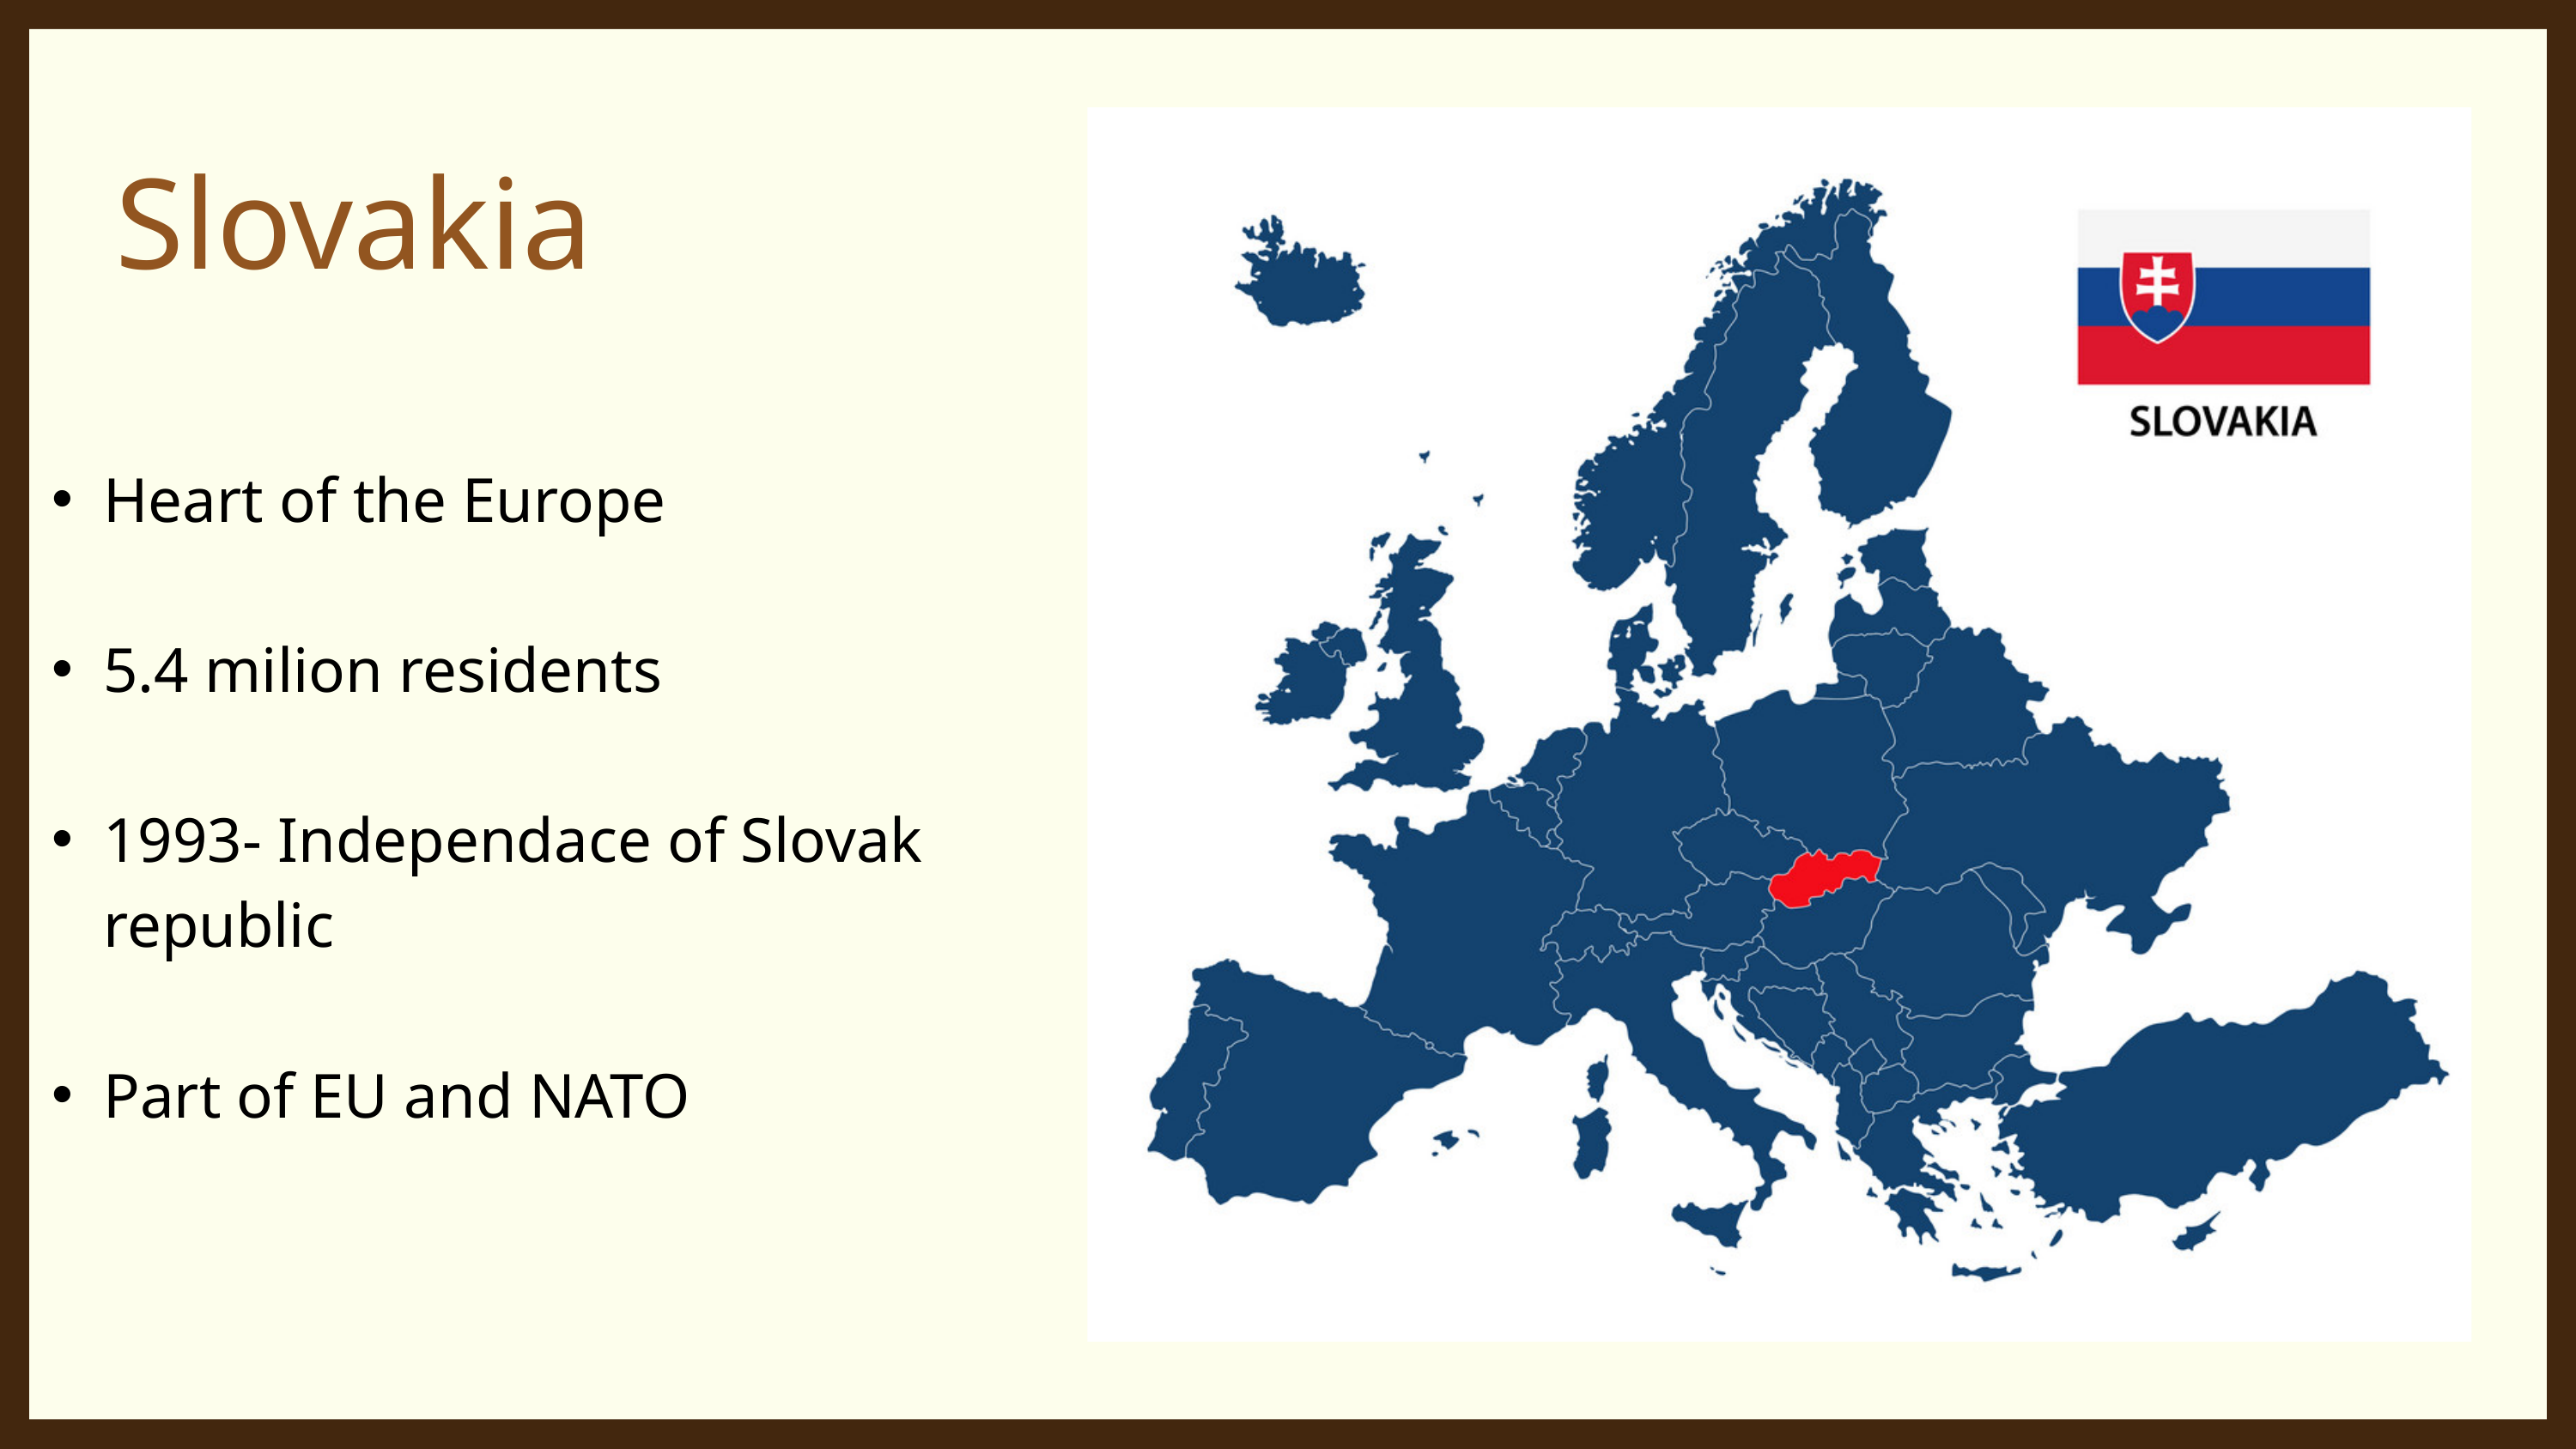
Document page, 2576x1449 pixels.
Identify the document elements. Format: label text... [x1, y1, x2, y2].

text_box Slovakia [115, 143, 968, 294]
text_box Heart of the Europe 5.4 milion residents 1993- Independace of Slovak republic Part of EU and NATO [0, 449, 934, 1131]
text_box [29, 28, 2547, 1420]
picture [1086, 106, 2472, 1342]
